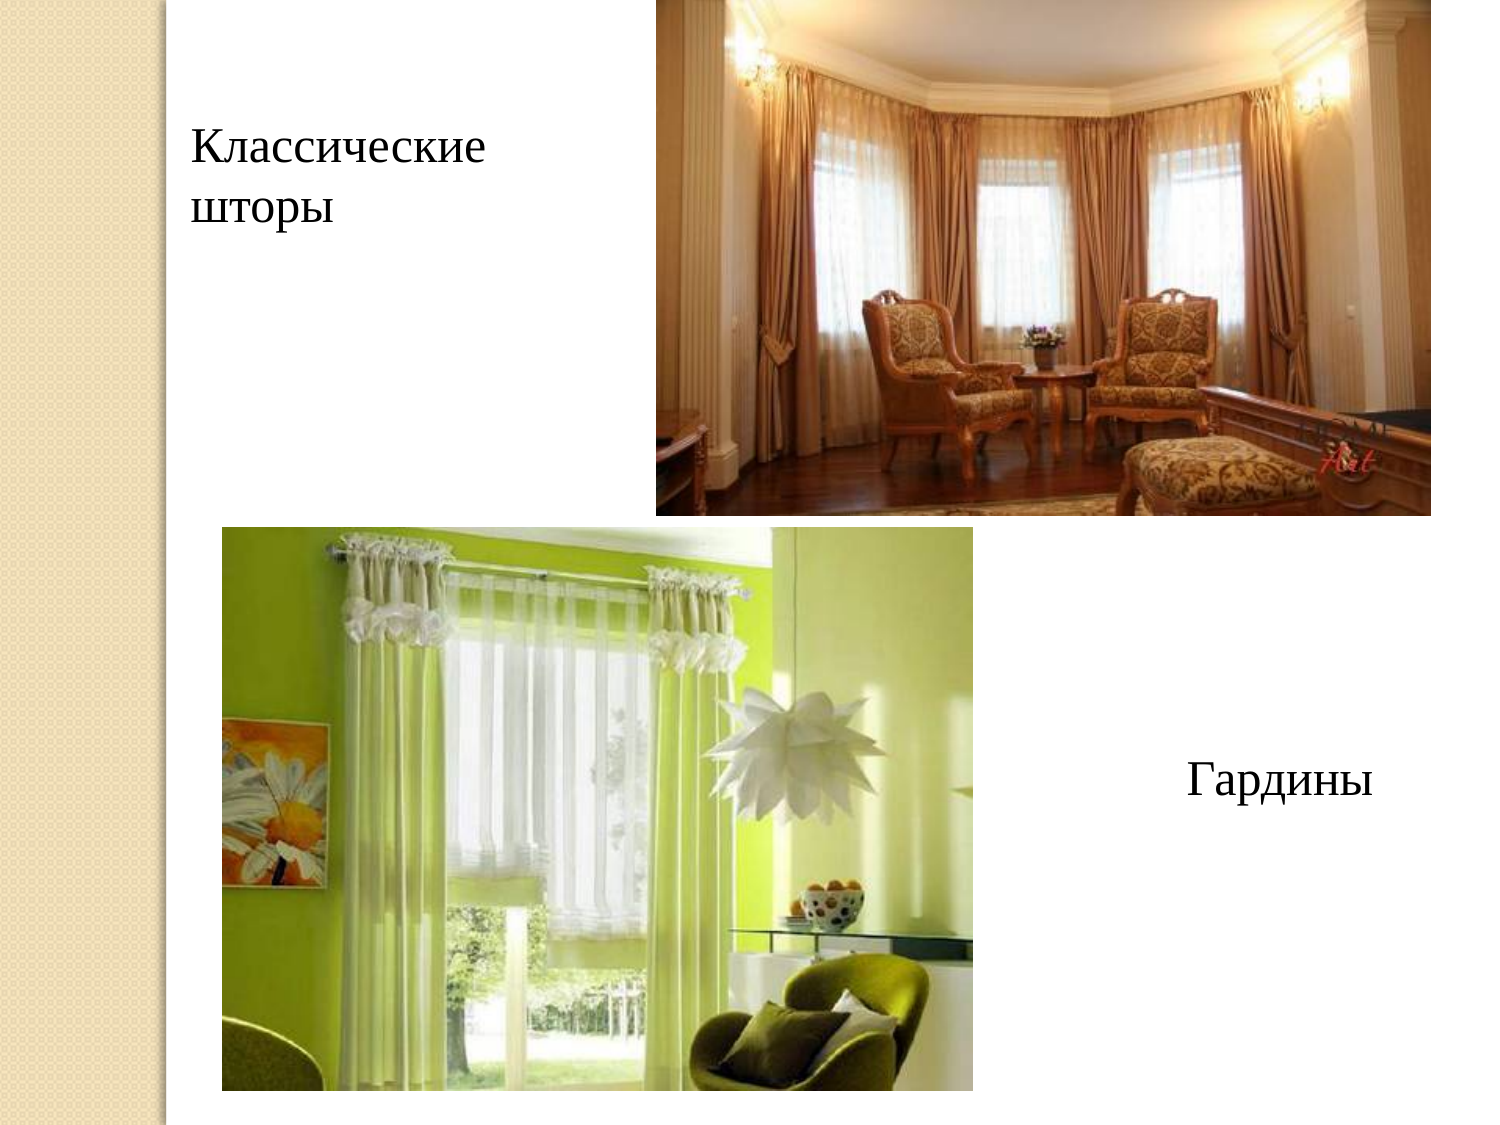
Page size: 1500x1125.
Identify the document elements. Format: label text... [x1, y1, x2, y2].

picture [655, 0, 1431, 516]
text_box Гардины [1171, 738, 1454, 813]
text_box Классические шторы [175, 105, 633, 241]
picture [222, 527, 974, 1091]
